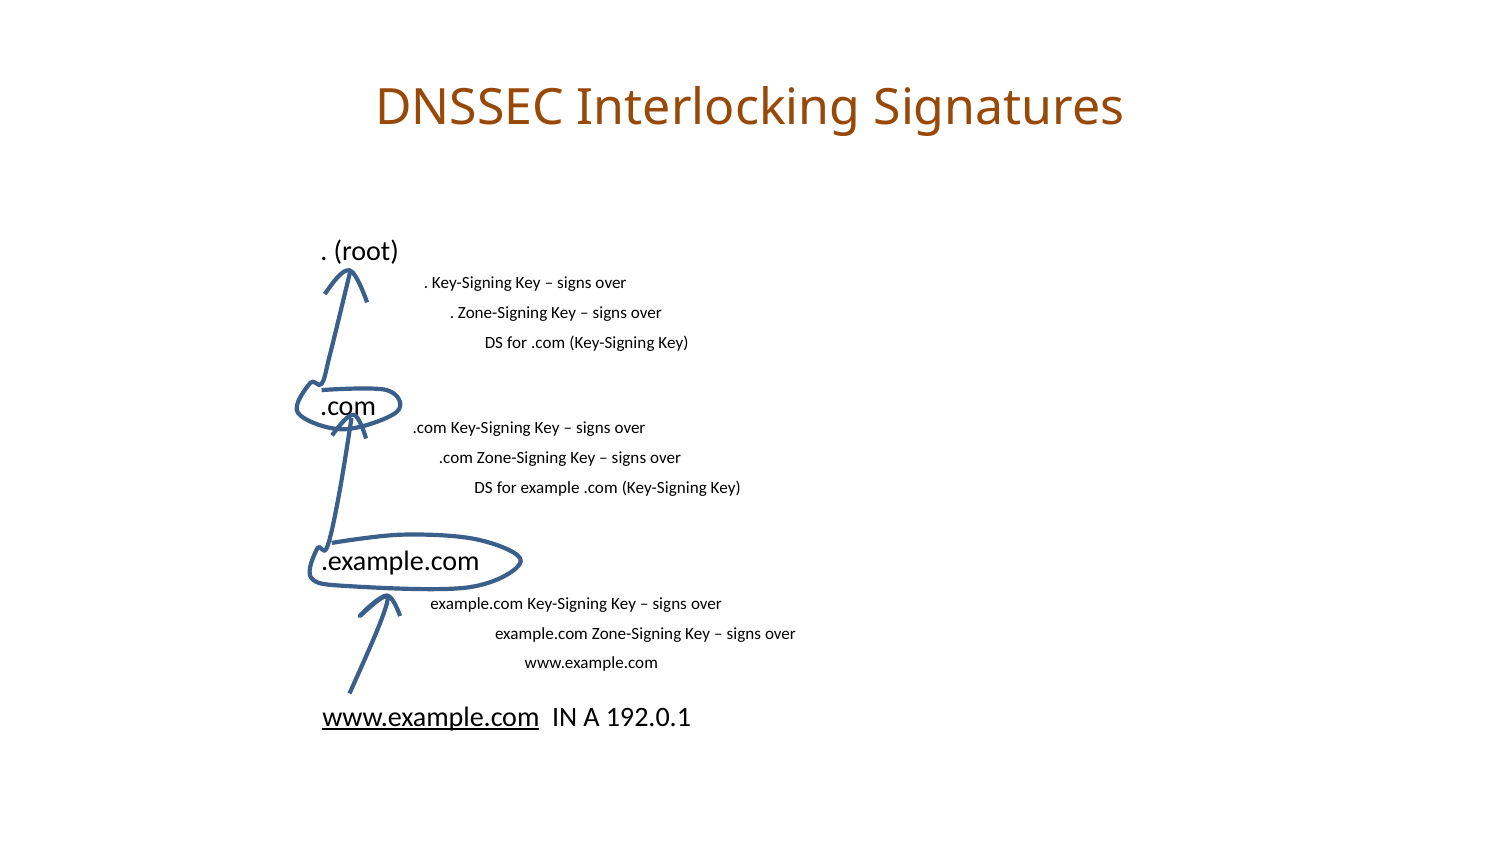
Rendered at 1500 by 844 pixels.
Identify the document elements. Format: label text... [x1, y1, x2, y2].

text_box .example.com [306, 535, 328, 584]
text_box [347, 593, 403, 695]
text_box www.example.com [509, 644, 674, 680]
text_box [307, 437, 523, 592]
text_box [294, 298, 403, 431]
text_box .com [366, 419, 391, 429]
text_box example.com Zone-Signing Key – signs over [480, 614, 812, 650]
text_box DS for .com (Key-Signing Key) [470, 323, 705, 359]
text_box [323, 268, 370, 304]
text_box .com Zone-Signing Key – signs over [424, 438, 697, 475]
text_box .com [305, 422, 321, 429]
text_box example.com Key-Signing Key – signs over [415, 584, 738, 621]
text_box .com [323, 380, 391, 389]
text_box DS for example .com (Key-Signing Key) [459, 468, 757, 504]
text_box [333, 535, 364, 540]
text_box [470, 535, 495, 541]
text_box . Zone-Signing Key – signs over [435, 293, 678, 330]
text_box . Key-Signing Key – signs over [408, 264, 642, 300]
text_box [330, 412, 369, 440]
title DNSSEC Interlocking Signatures [75, 33, 1425, 175]
text_box .com Key-Signing Key – signs over [398, 409, 662, 445]
text_box www.example.com IN A 192.0.1 [307, 690, 706, 740]
text_box . (root) [305, 224, 414, 274]
